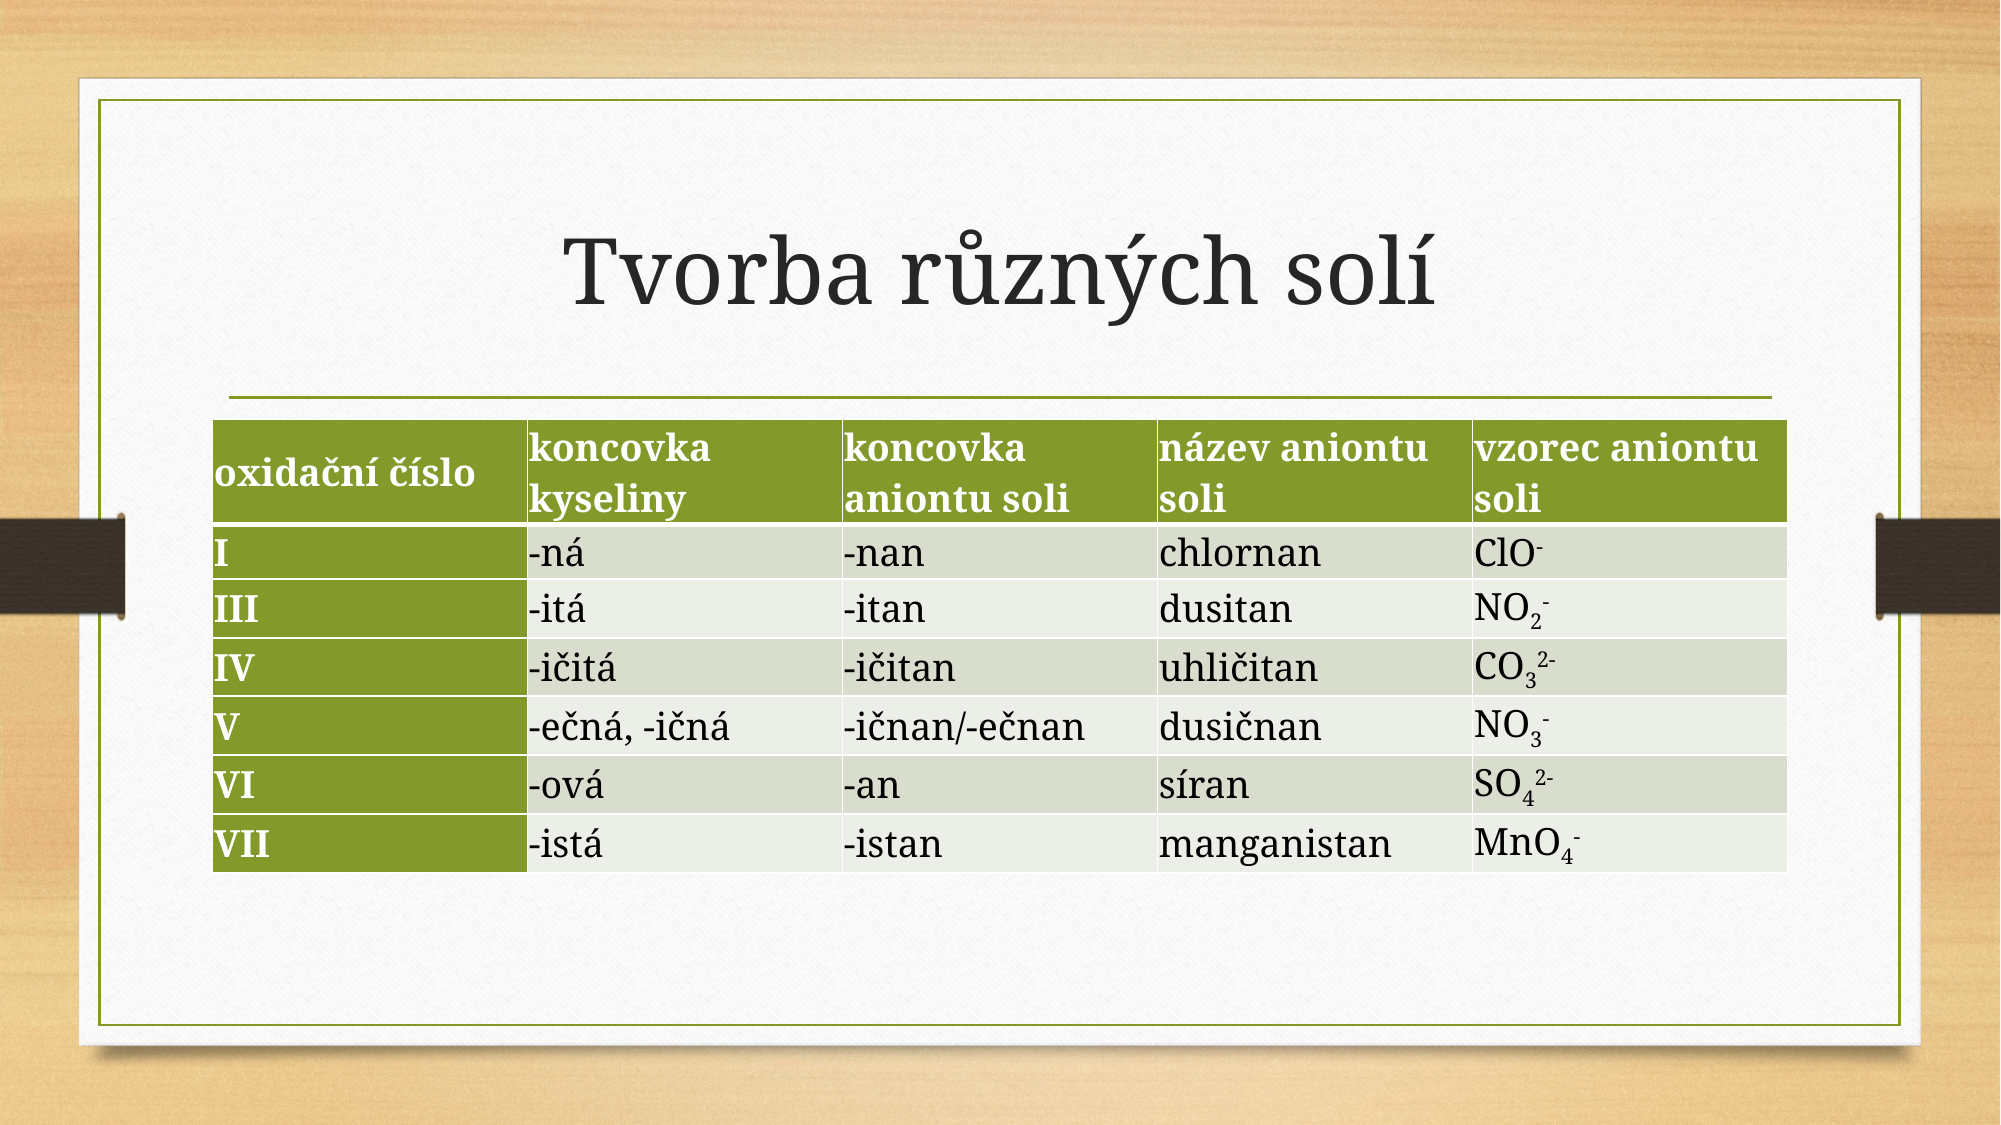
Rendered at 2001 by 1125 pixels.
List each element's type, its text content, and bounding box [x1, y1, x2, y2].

table_cell III [213, 580, 527, 637]
table_cell -ičitá [528, 639, 842, 695]
title Tvorba různých solí [212, 161, 1788, 375]
table_cell VII [213, 815, 527, 872]
table_cell dusitan [1158, 580, 1472, 637]
table_cell -istan [843, 815, 1157, 872]
table_cell chlornan [1225, 527, 1472, 578]
table_cell -itan [843, 586, 1157, 637]
table_cell -ičitan [843, 639, 1157, 695]
table_cell -ná [528, 527, 774, 578]
table_cell CO32- [1473, 639, 1787, 695]
text_box [774, 524, 1225, 586]
table_cell -ičnan/-ečnan [843, 697, 1157, 754]
table_cell NO2- [1473, 580, 1787, 637]
table_cell IV [213, 639, 527, 695]
table_cell síran [1158, 756, 1472, 813]
table_cell -itá [528, 580, 842, 637]
table_header vzorec aniontu soli [1473, 420, 1787, 522]
table_cell NO3- [1473, 697, 1787, 754]
table_header oxidační číslo [213, 420, 527, 522]
table_cell V [213, 697, 527, 754]
table_header koncovka aniontu soli [843, 420, 1157, 522]
table_cell uhličitan [1158, 639, 1472, 695]
table_header koncovka kyseliny [528, 420, 842, 522]
table_cell -an [843, 756, 1157, 813]
table_cell dusičnan [1158, 697, 1472, 754]
table_cell -istá [528, 815, 842, 872]
table_header název aniontu soli [1158, 420, 1472, 522]
table_cell manganistan [1158, 815, 1472, 872]
table_cell ClO- [1473, 527, 1787, 578]
table_cell SO42- [1473, 756, 1787, 813]
table_cell I [213, 527, 527, 578]
table_cell -ová [528, 756, 842, 813]
table_cell VI [213, 756, 527, 813]
picture [0, 0, 2001, 1125]
table_cell MnO4- [1473, 815, 1787, 872]
table_cell -ečná, -ičná [528, 697, 842, 754]
